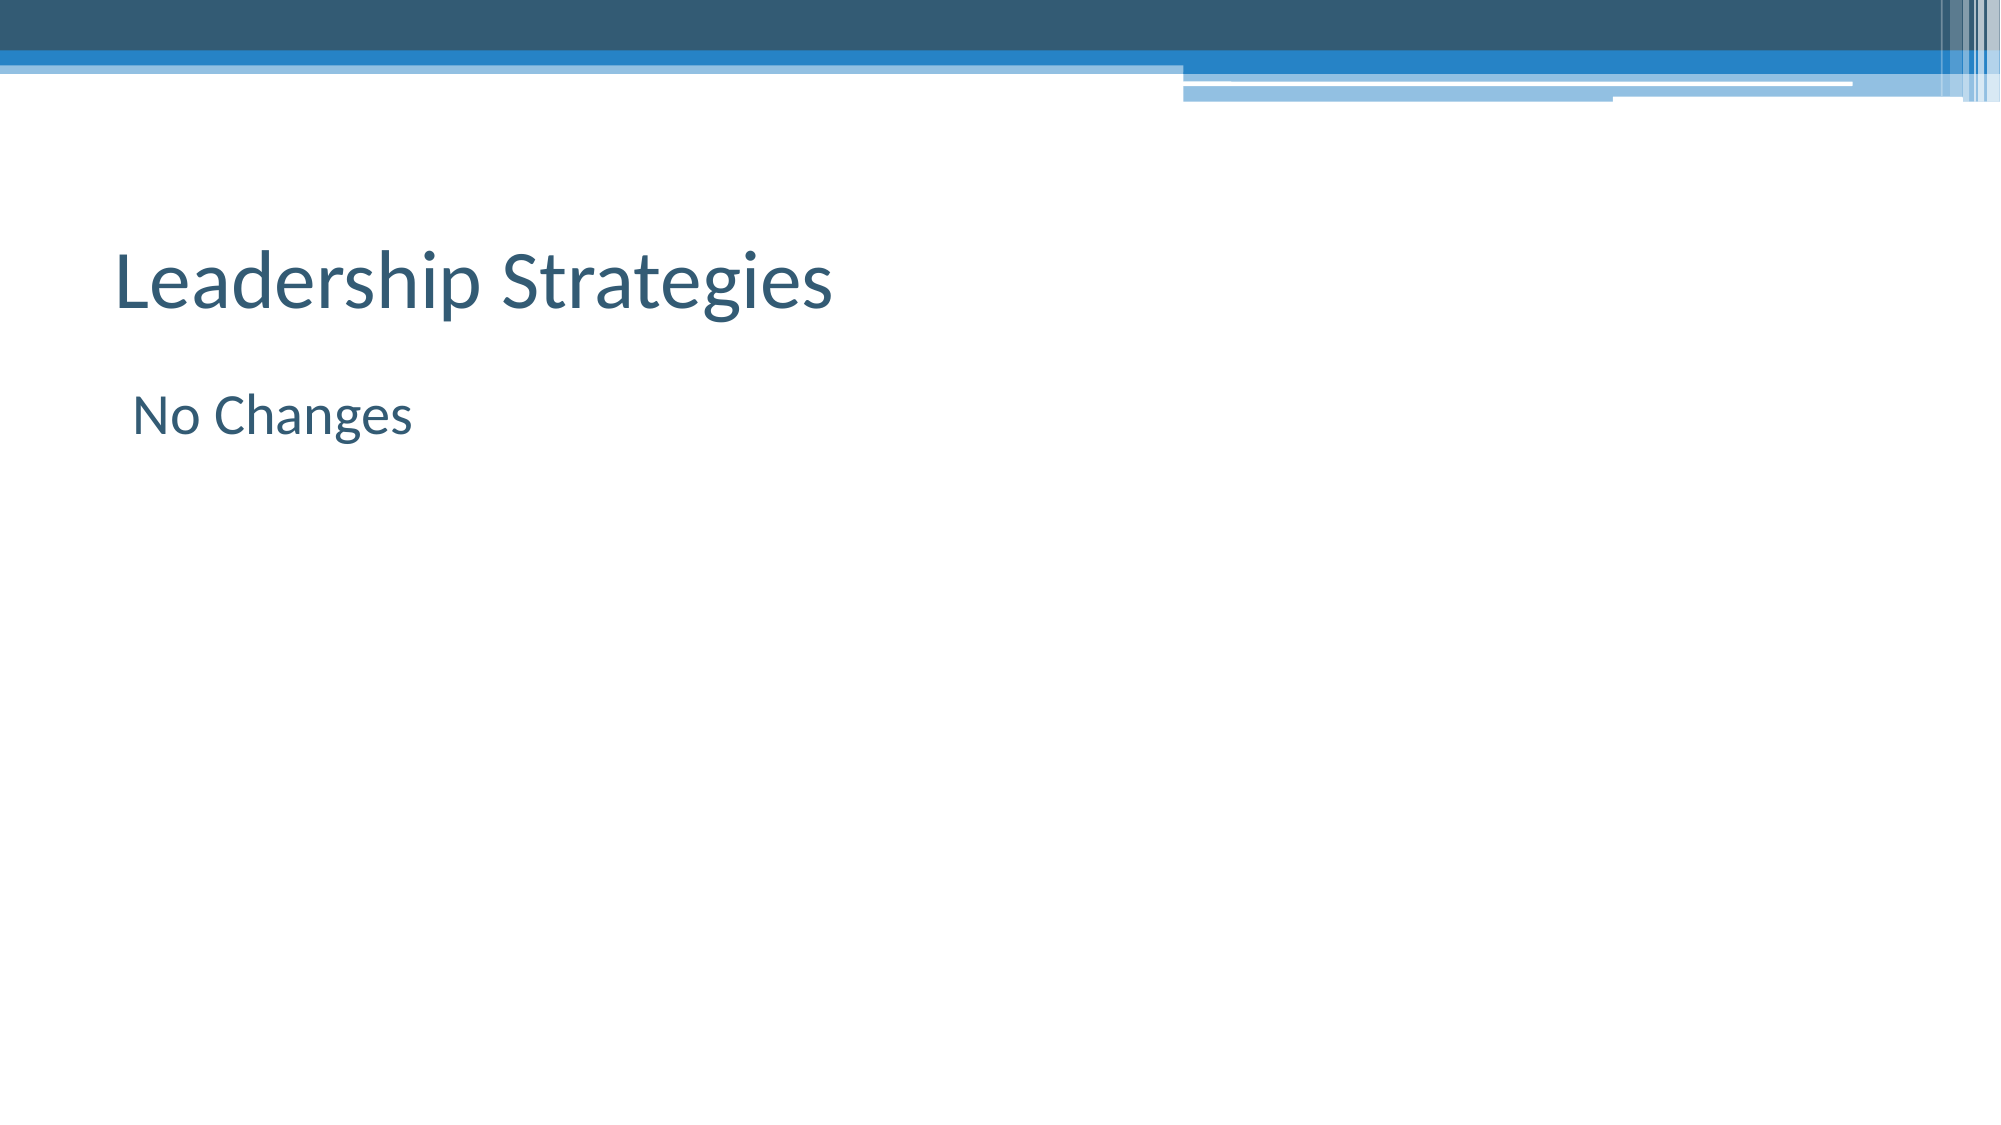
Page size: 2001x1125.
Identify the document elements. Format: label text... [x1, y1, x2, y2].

title Leadership Strategies [99, 187, 1900, 363]
list No Changes [99, 368, 1900, 1079]
